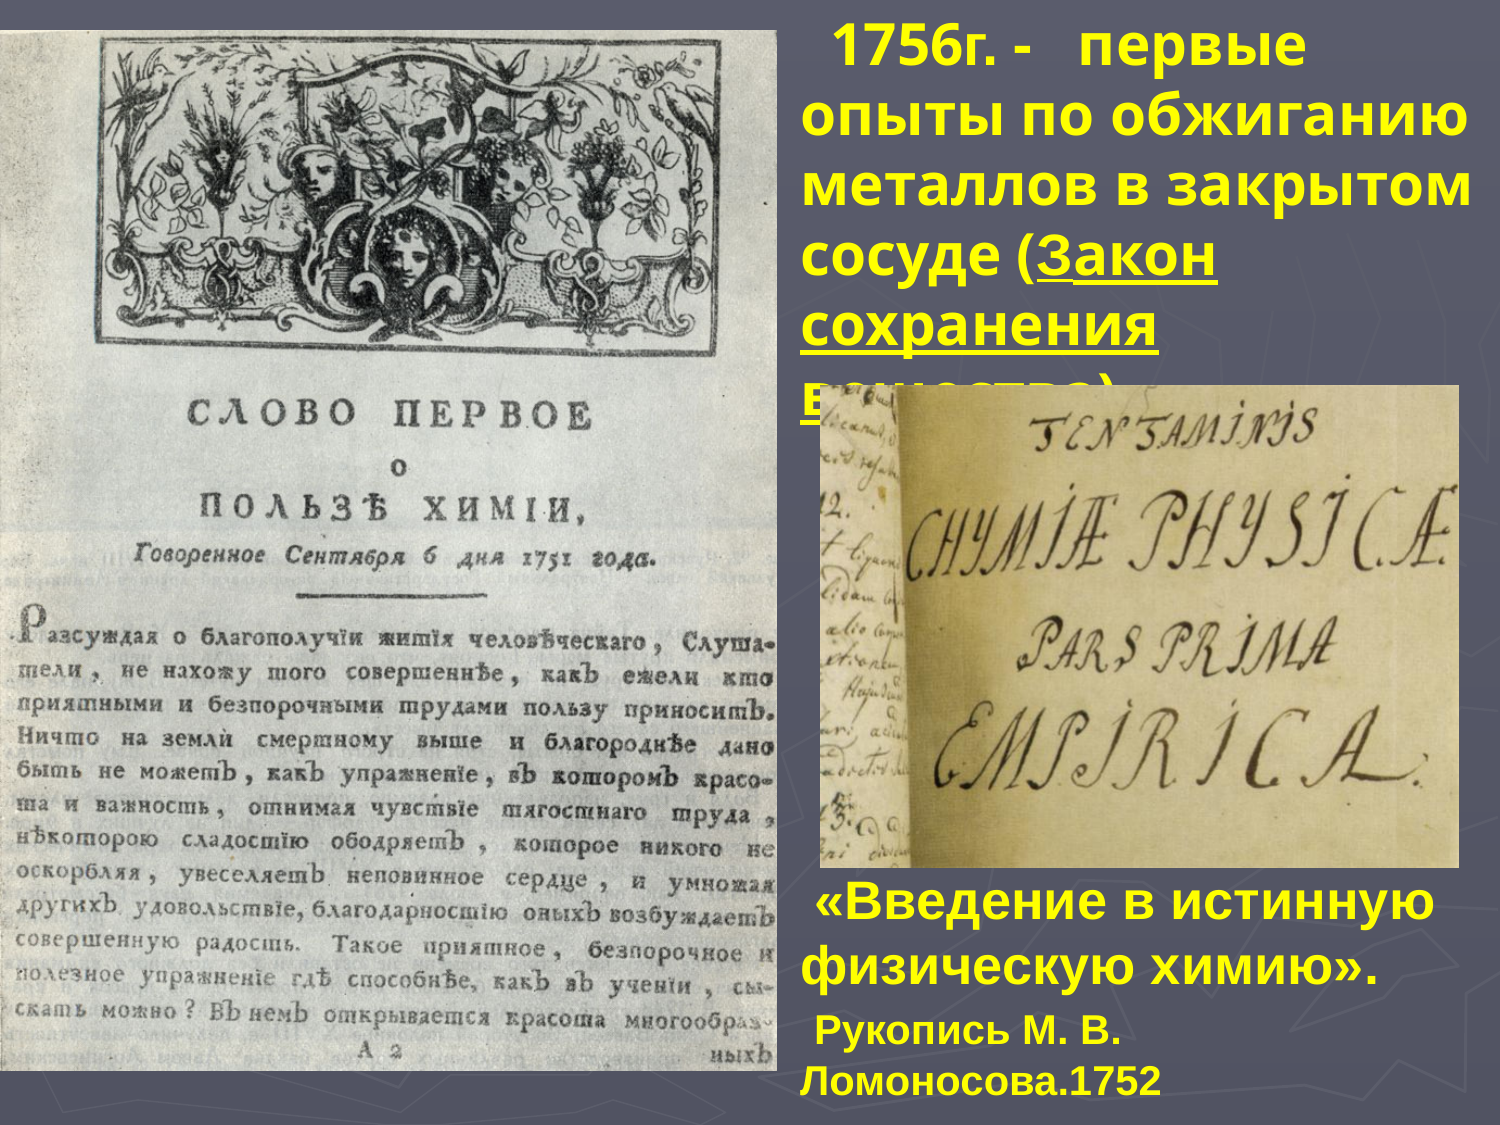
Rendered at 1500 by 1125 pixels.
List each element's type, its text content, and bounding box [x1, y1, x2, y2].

text_box «Введение в истинную физическую химию». Рукопись М. В. Ломоносова.1752 [785, 857, 1500, 1094]
list 1756г. - первые опыты по обжиганию металлов в закрытом сосуде (Закон сохранения вещества). [785, 0, 1500, 398]
picture [0, 30, 777, 1071]
picture [820, 385, 1459, 868]
